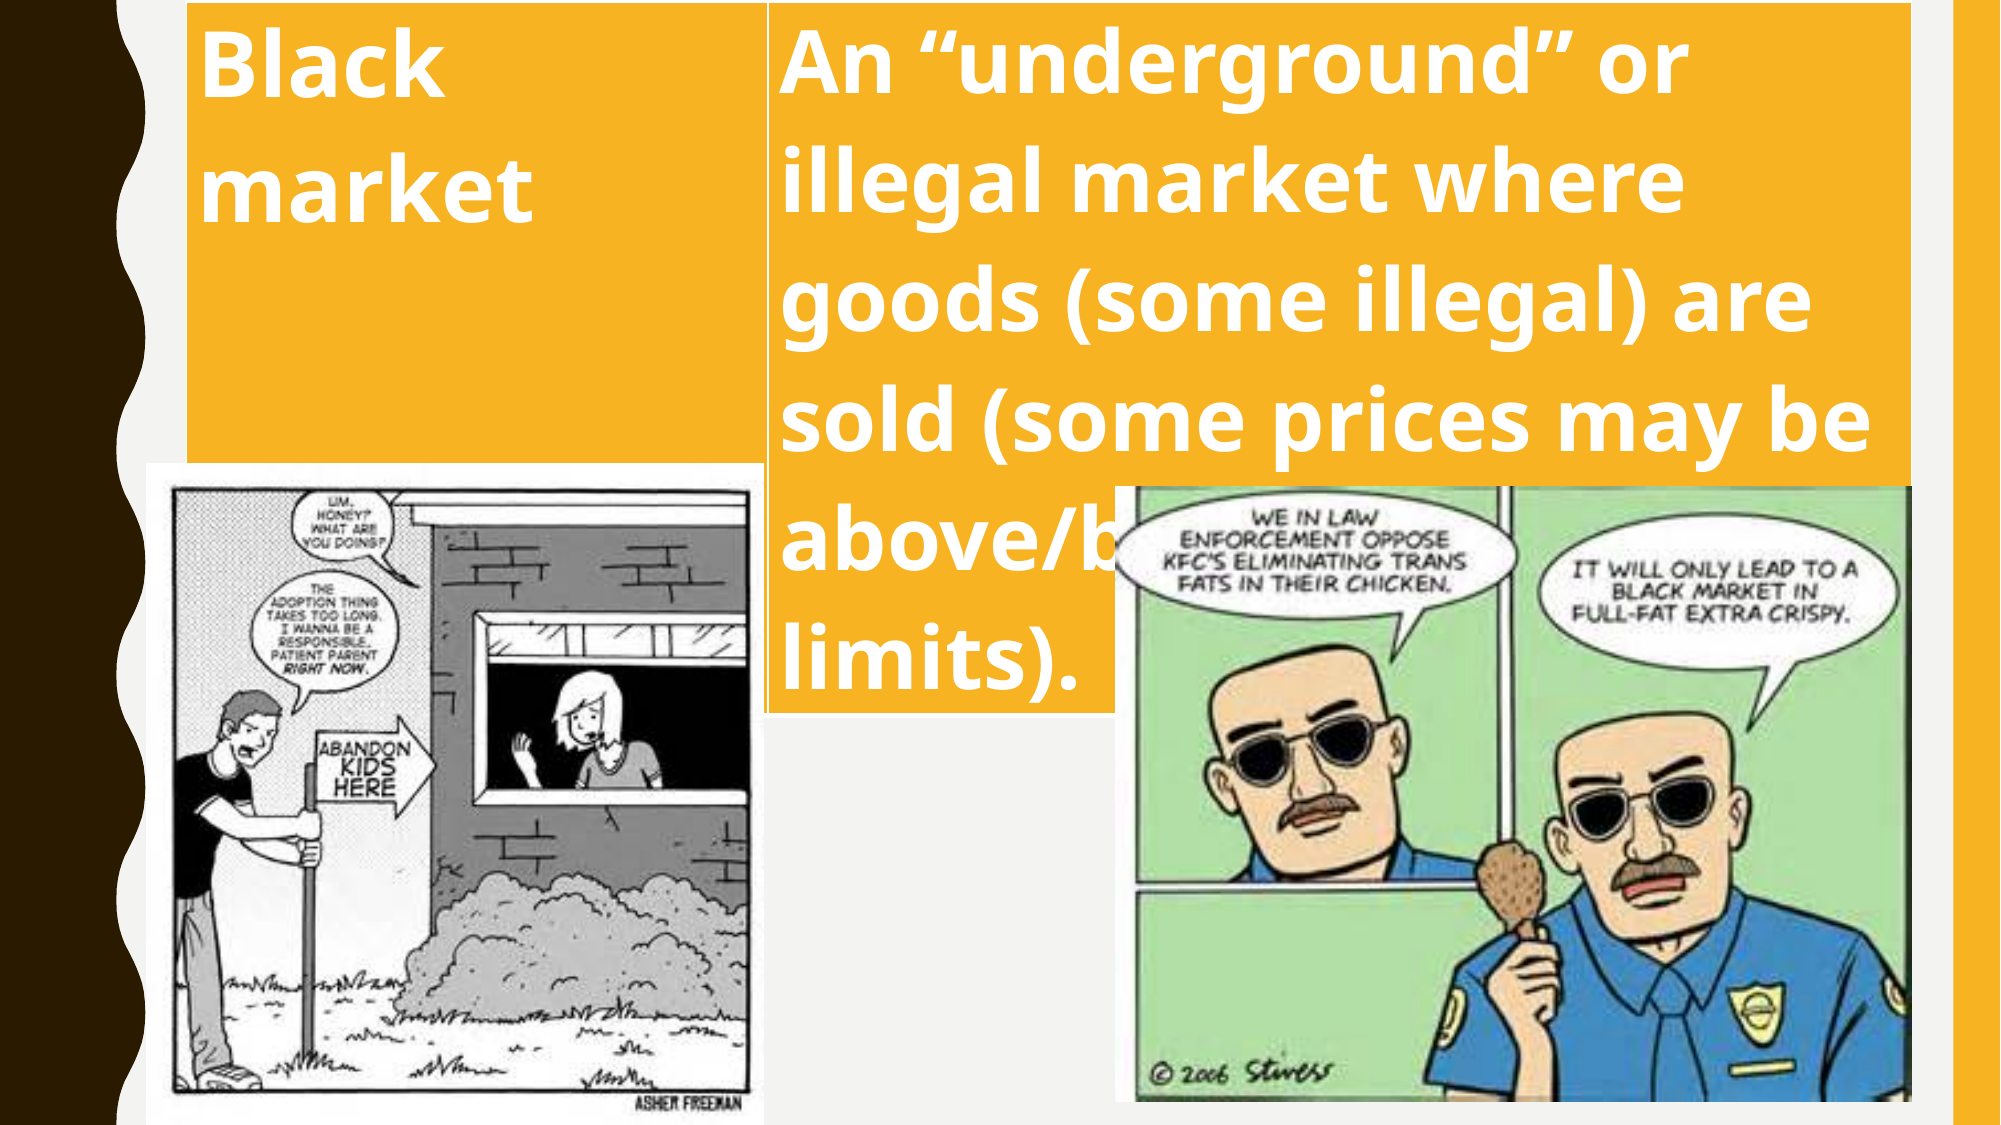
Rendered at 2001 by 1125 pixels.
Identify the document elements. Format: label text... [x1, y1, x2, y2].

picture [146, 463, 764, 1125]
table_header Black market [187, 3, 767, 713]
table_header An “underground” or illegal market where goods (some illegal) are sold (some prices may be above/below the legal limits). [769, 3, 1911, 713]
picture [1115, 486, 1912, 1103]
